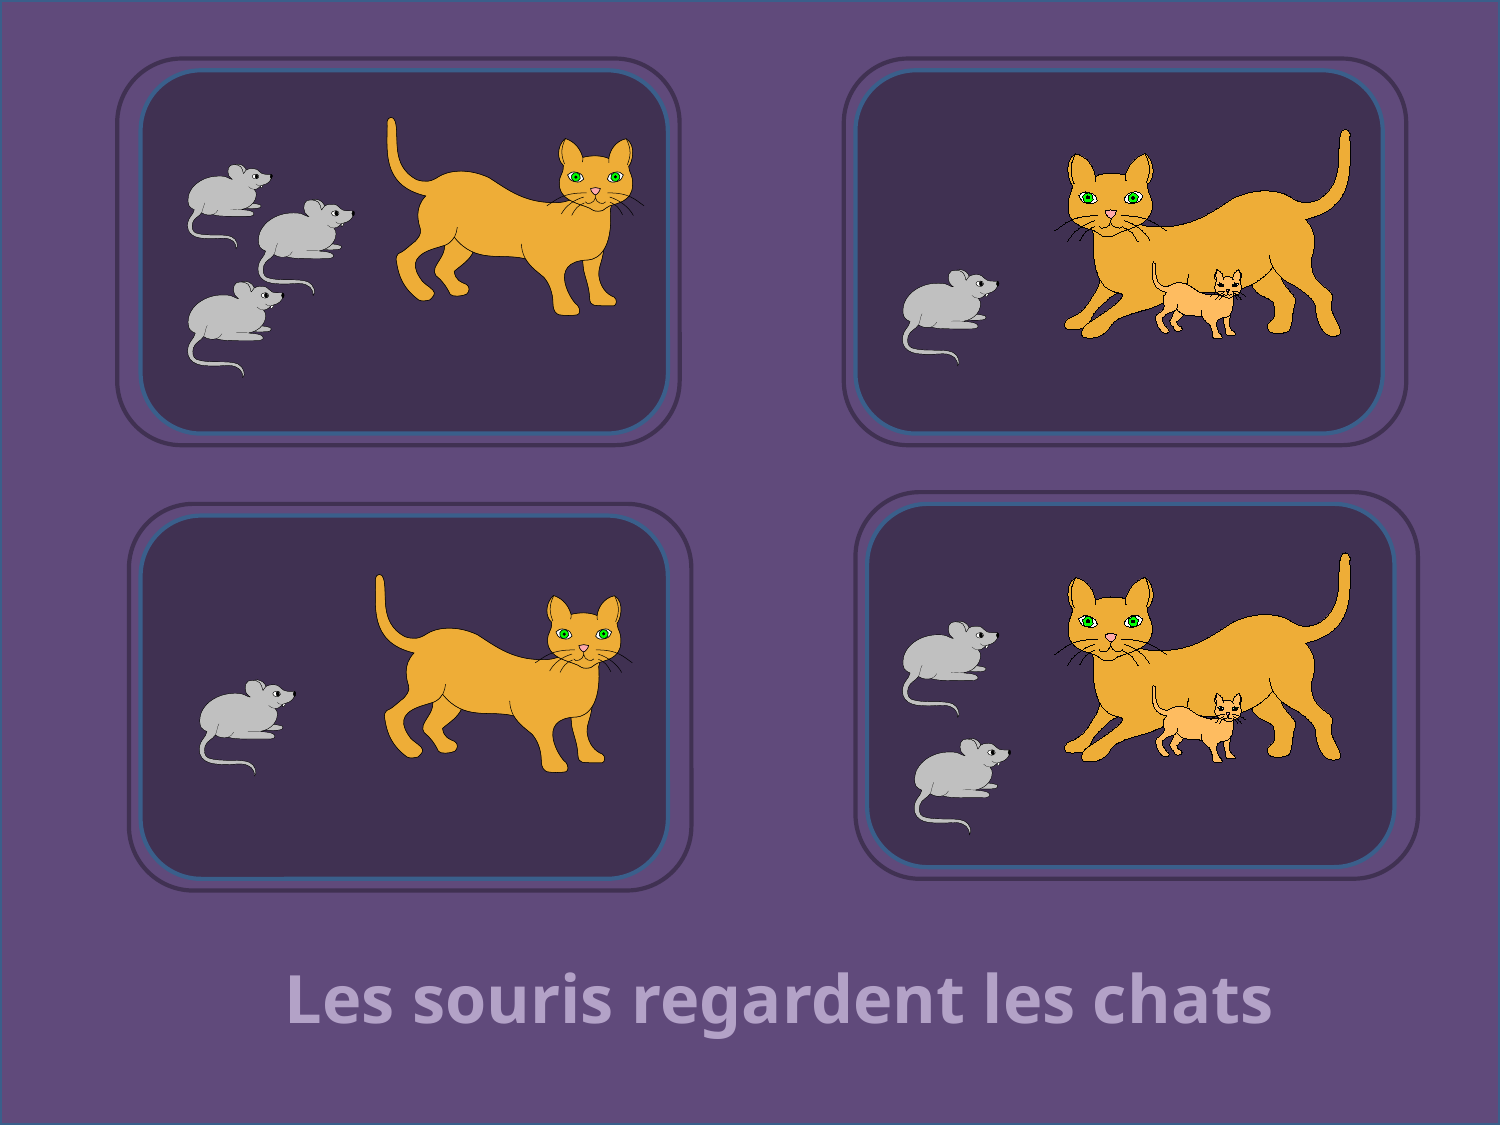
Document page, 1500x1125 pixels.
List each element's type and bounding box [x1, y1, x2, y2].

picture [902, 269, 1000, 367]
picture [386, 116, 645, 317]
text_box [1054, 126, 1360, 353]
picture [913, 738, 1012, 836]
picture [198, 679, 297, 777]
text_box [0, 0, 1500, 1125]
text_box [853, 490, 1421, 881]
text_box [1054, 550, 1360, 777]
picture [187, 163, 355, 379]
text_box [115, 56, 682, 448]
text_box [841, 56, 1409, 448]
picture [374, 573, 633, 774]
text_box [126, 501, 694, 893]
picture [902, 620, 1000, 719]
